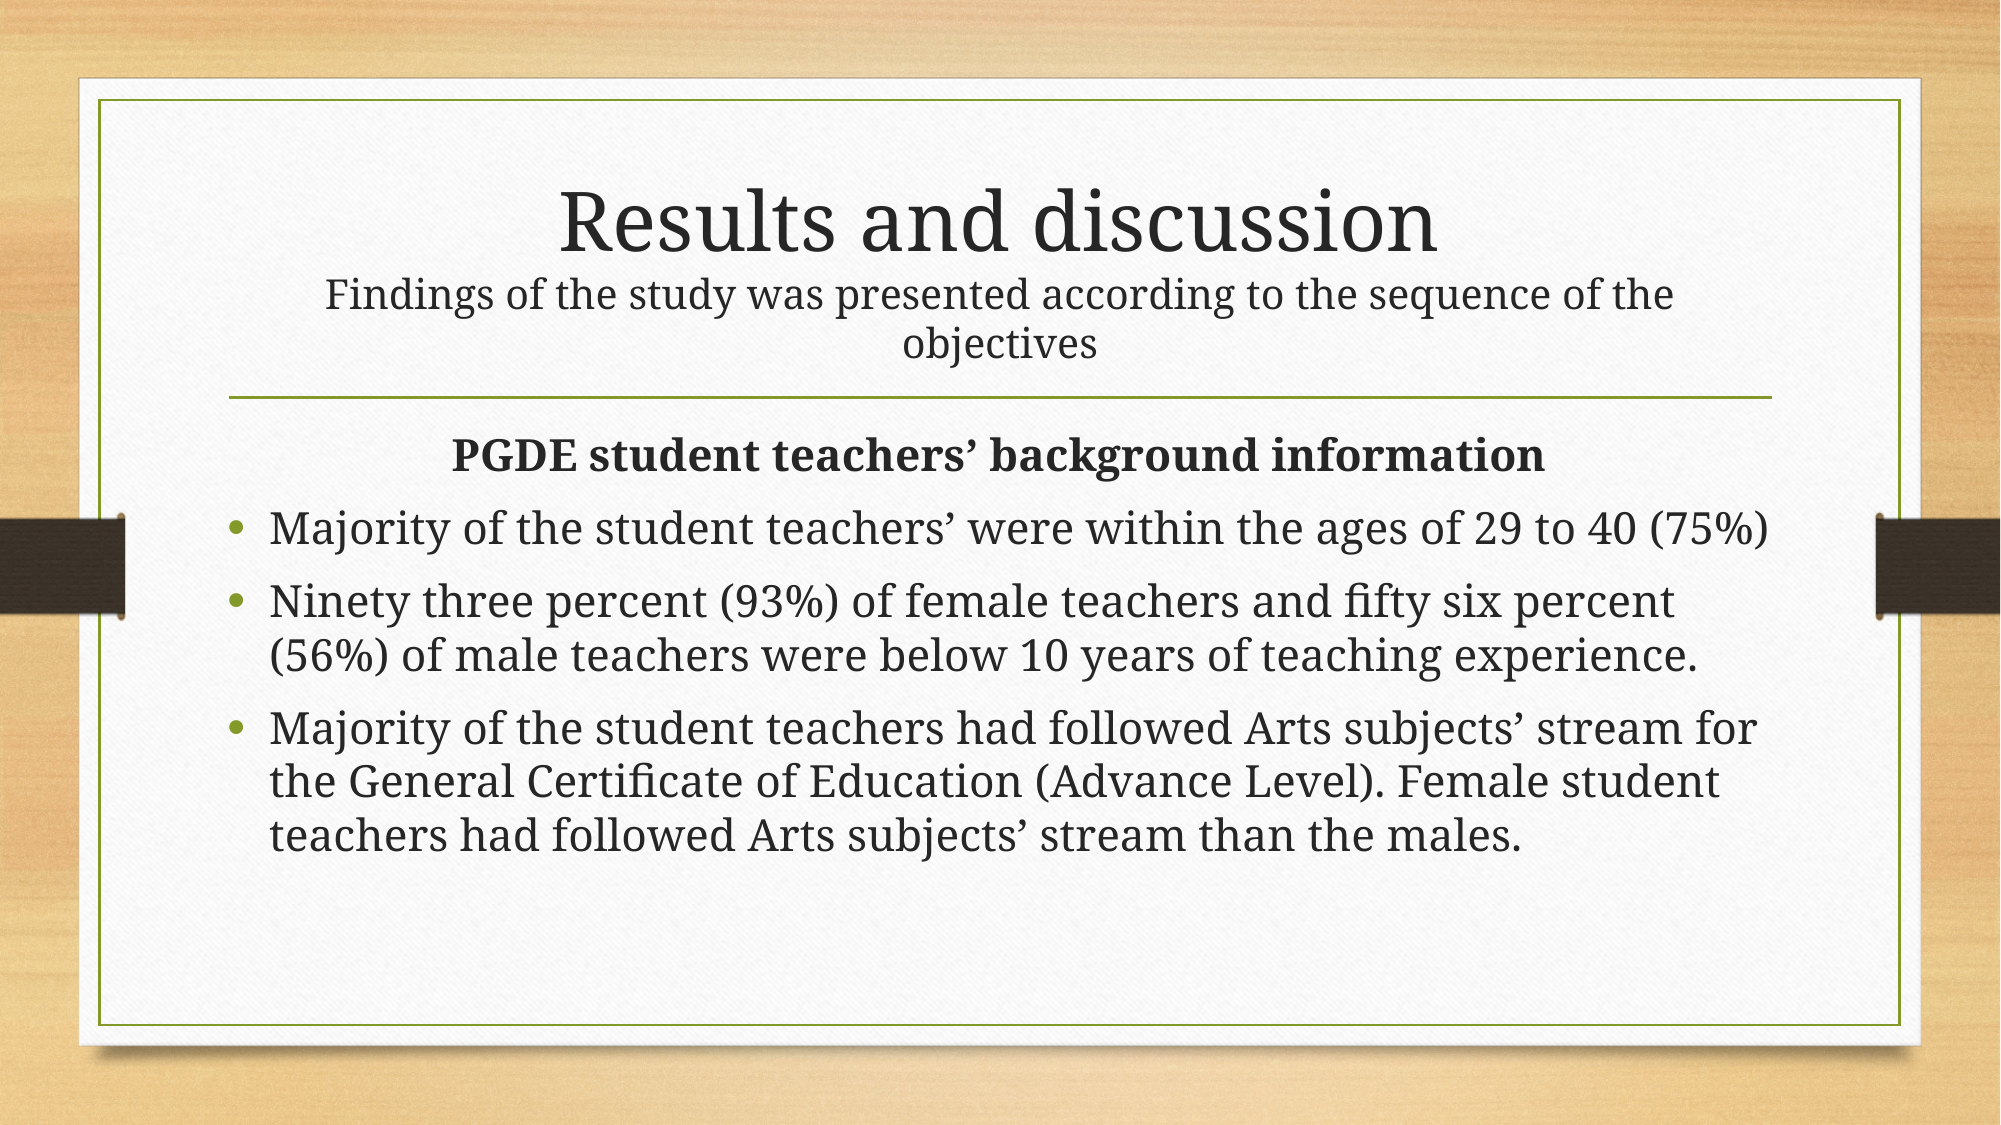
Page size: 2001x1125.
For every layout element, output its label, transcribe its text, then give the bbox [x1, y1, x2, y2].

picture [0, 0, 2001, 1125]
title Results and discussion Findings of the study was presented according to the sequence of the objectives [212, 161, 1788, 375]
list PGDE student teachers’ background information Majority of the student teachers’ were within the ages of 29 to 40 (75%) Ninety three percent (93%) of female teachers and fifty six percent (56%) of male teachers were below 10 years of teaching experience. Majority of the student teachers had followed Arts subjects’ stream for the General Certificate of Education (Advance Level). Female student teachers had followed Arts subjects’ stream than the males. [212, 419, 1788, 964]
